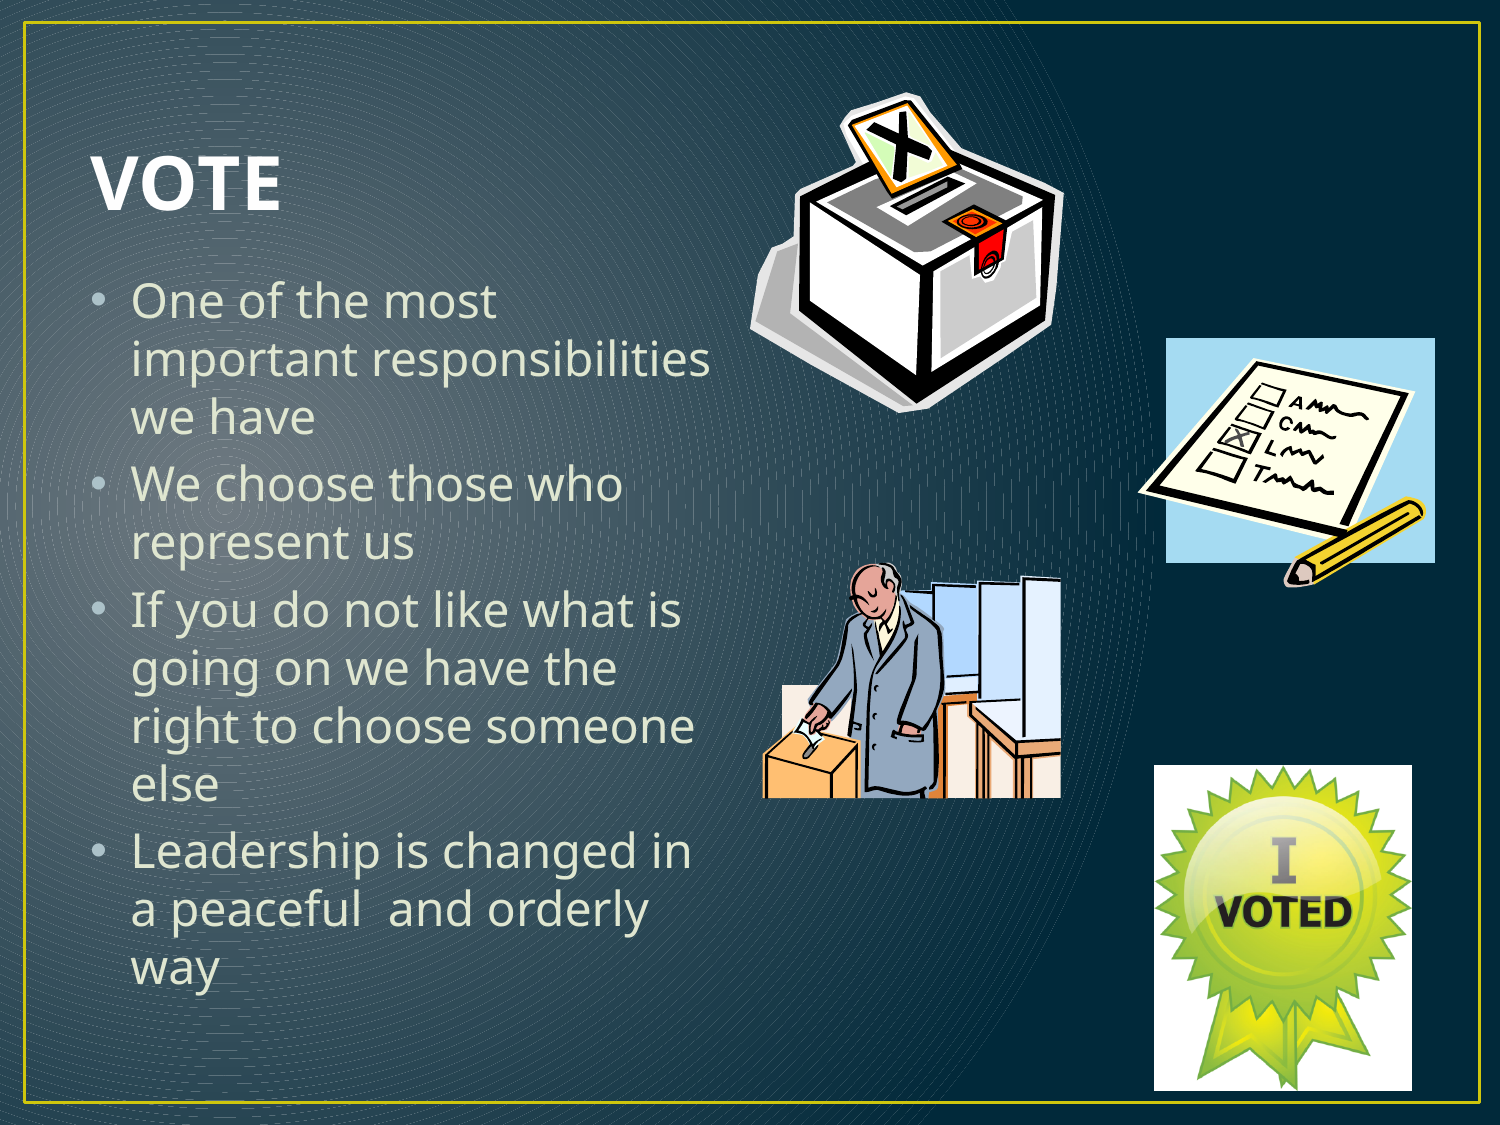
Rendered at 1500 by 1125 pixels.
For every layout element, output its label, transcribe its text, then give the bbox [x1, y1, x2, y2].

list One of the most important responsibilities we have We choose those who represent us If you do not like what is going on we have the right to choose someone else Leadership is changed in a peaceful and orderly way [75, 262, 738, 1005]
picture [1139, 339, 1434, 587]
picture [749, 87, 1069, 419]
picture [1155, 766, 1411, 1090]
title VOTE [75, 45, 1425, 233]
picture [762, 562, 1061, 799]
